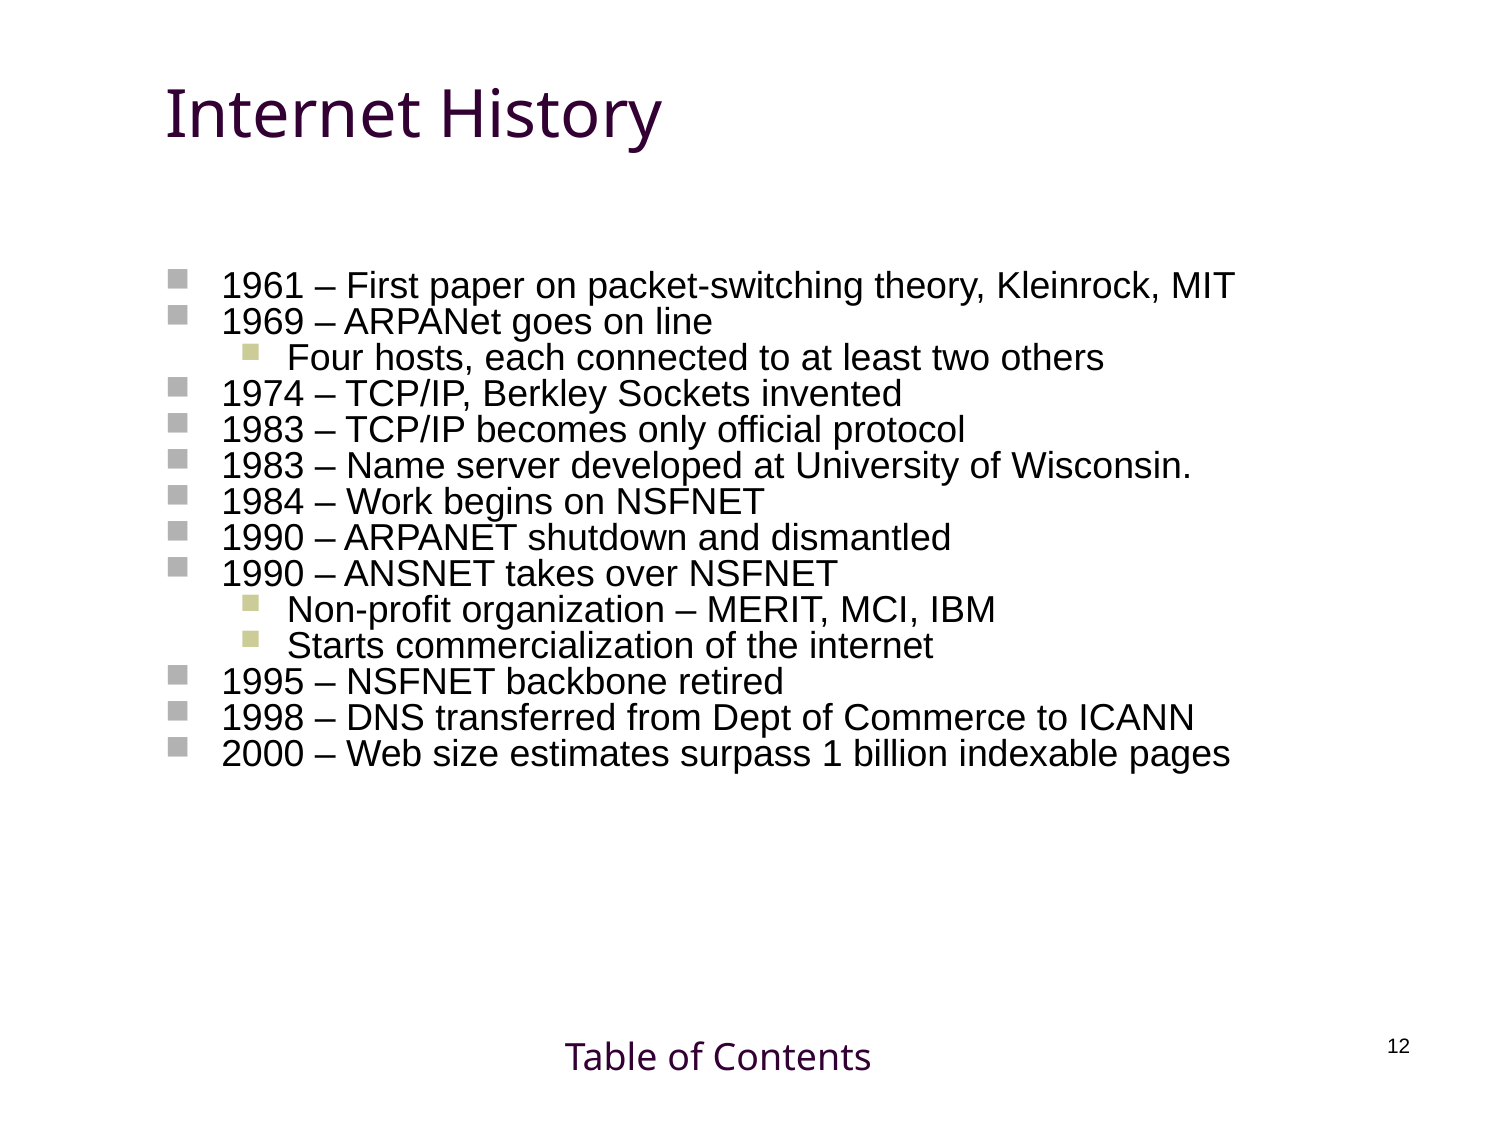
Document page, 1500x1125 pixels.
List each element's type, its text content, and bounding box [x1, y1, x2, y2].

slide_number 12 [1112, 1024, 1426, 1101]
title Internet History [150, 45, 1425, 175]
list 1961 – First paper on packet-switching theory, Kleinrock, MIT 1969 – ARPANet goes on line Four hosts, each connected to at least two others 1974 – TCP/IP, Berkley Sockets invented 1983 – TCP/IP becomes only official protocol 1983 – Name server developed at University of Wisconsin. 1984 – Work begins on NSFNET 1990 – ARPANET shutdown and dismantled 1990 – ANSNET takes over NSFNET Non-profit organization – MERIT, MCI, IBM Starts commercialization of the internet 1995 – NSFNET backbone retired 1998 – DNS transferred from Dept of Commerce to ICANN 2000 – Web size estimates surpass 1 billion indexable pages [150, 262, 1425, 1006]
footer Table of Contents [549, 1024, 1038, 1101]
